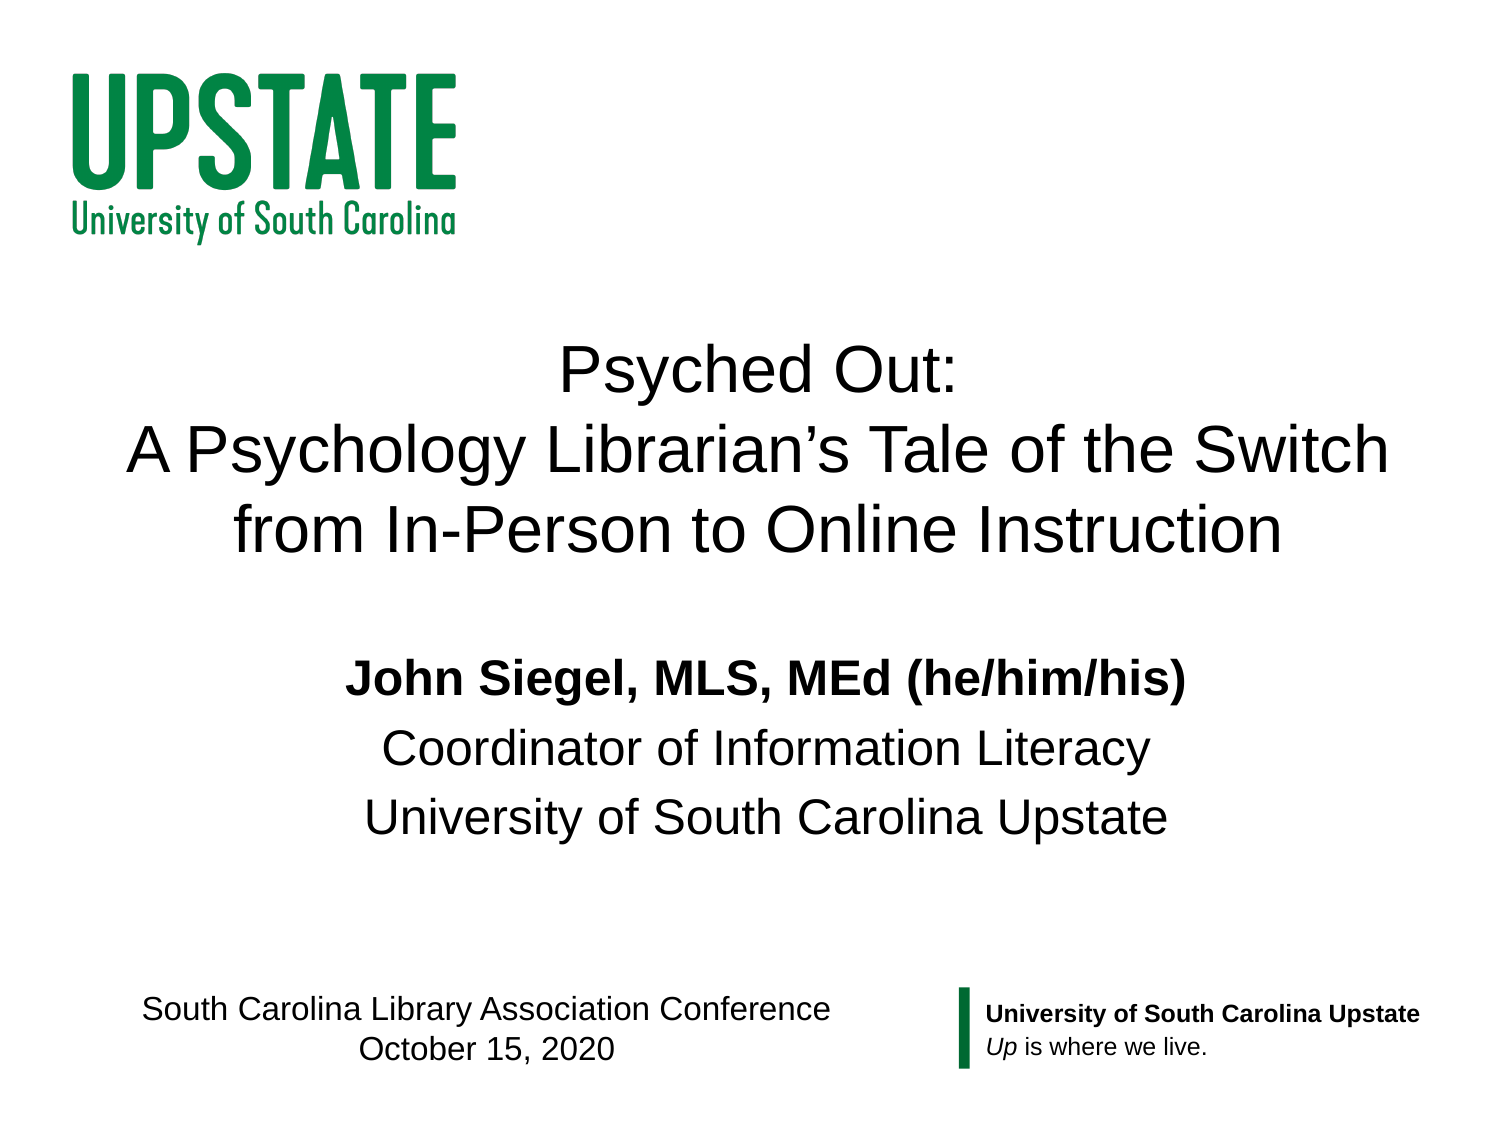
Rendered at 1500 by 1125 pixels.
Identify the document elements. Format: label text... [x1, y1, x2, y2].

subtitle John Siegel, MLS, MEd (he/him/his) Coordinator of Information Literacy University of South Carolina Upstate [85, 637, 1448, 748]
text_box [957, 985, 972, 1071]
text_box South Carolina Library Association Conference October 15, 2020 [85, 980, 890, 1075]
text_box University of South Carolina Upstate Up is where we live. [972, 987, 1446, 1068]
picture [62, 62, 469, 252]
title Psyched Out: A Psychology Librarian’s Tale of the Switch from In-Person to Online Instruction [83, 369, 1436, 523]
